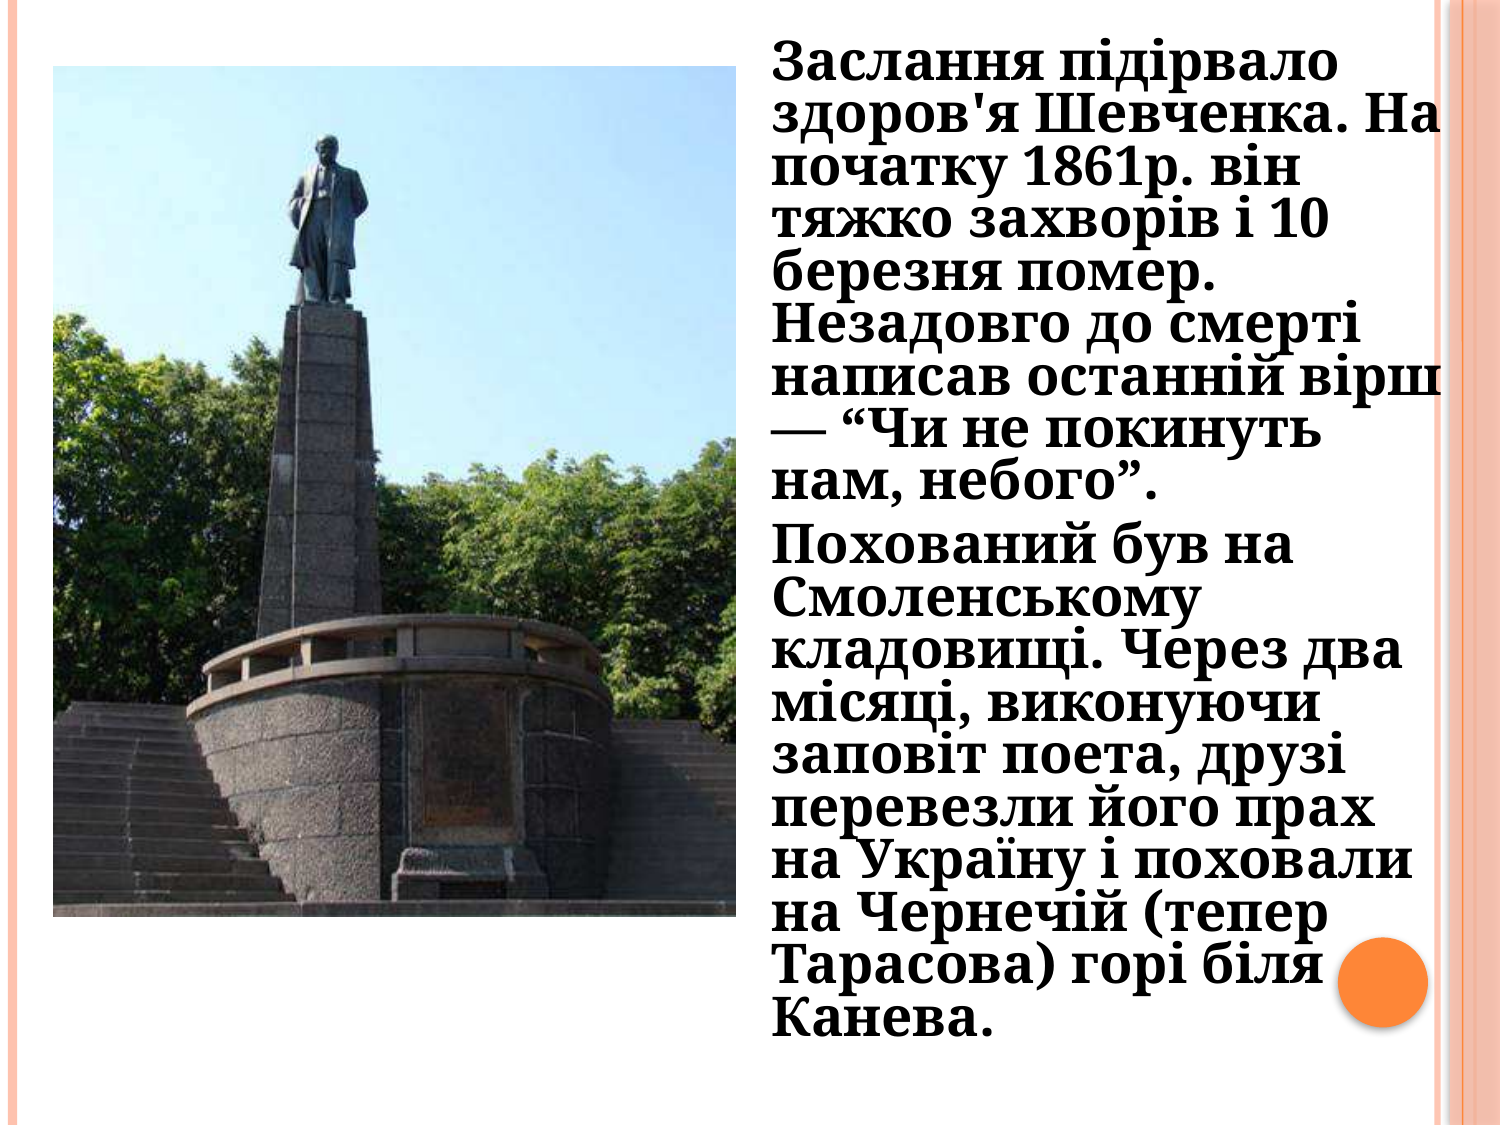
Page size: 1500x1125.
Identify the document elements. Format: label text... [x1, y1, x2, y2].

picture [52, 65, 736, 918]
list Заслання підірвало здоров'я Шевченка. На початку 1861р. він тяжко захворів і 10 березня помер. Незадовго до смерті написав останній вірш — “Чи не покинуть нам, небого”. Похований був на Смоленському кладовищі. Через два місяці, виконуючи заповіт поета, друзі перевезли його прах на Україну і поховали на Чернечій (тепер Тарасова) горі біля Канева. [714, 31, 1461, 1083]
